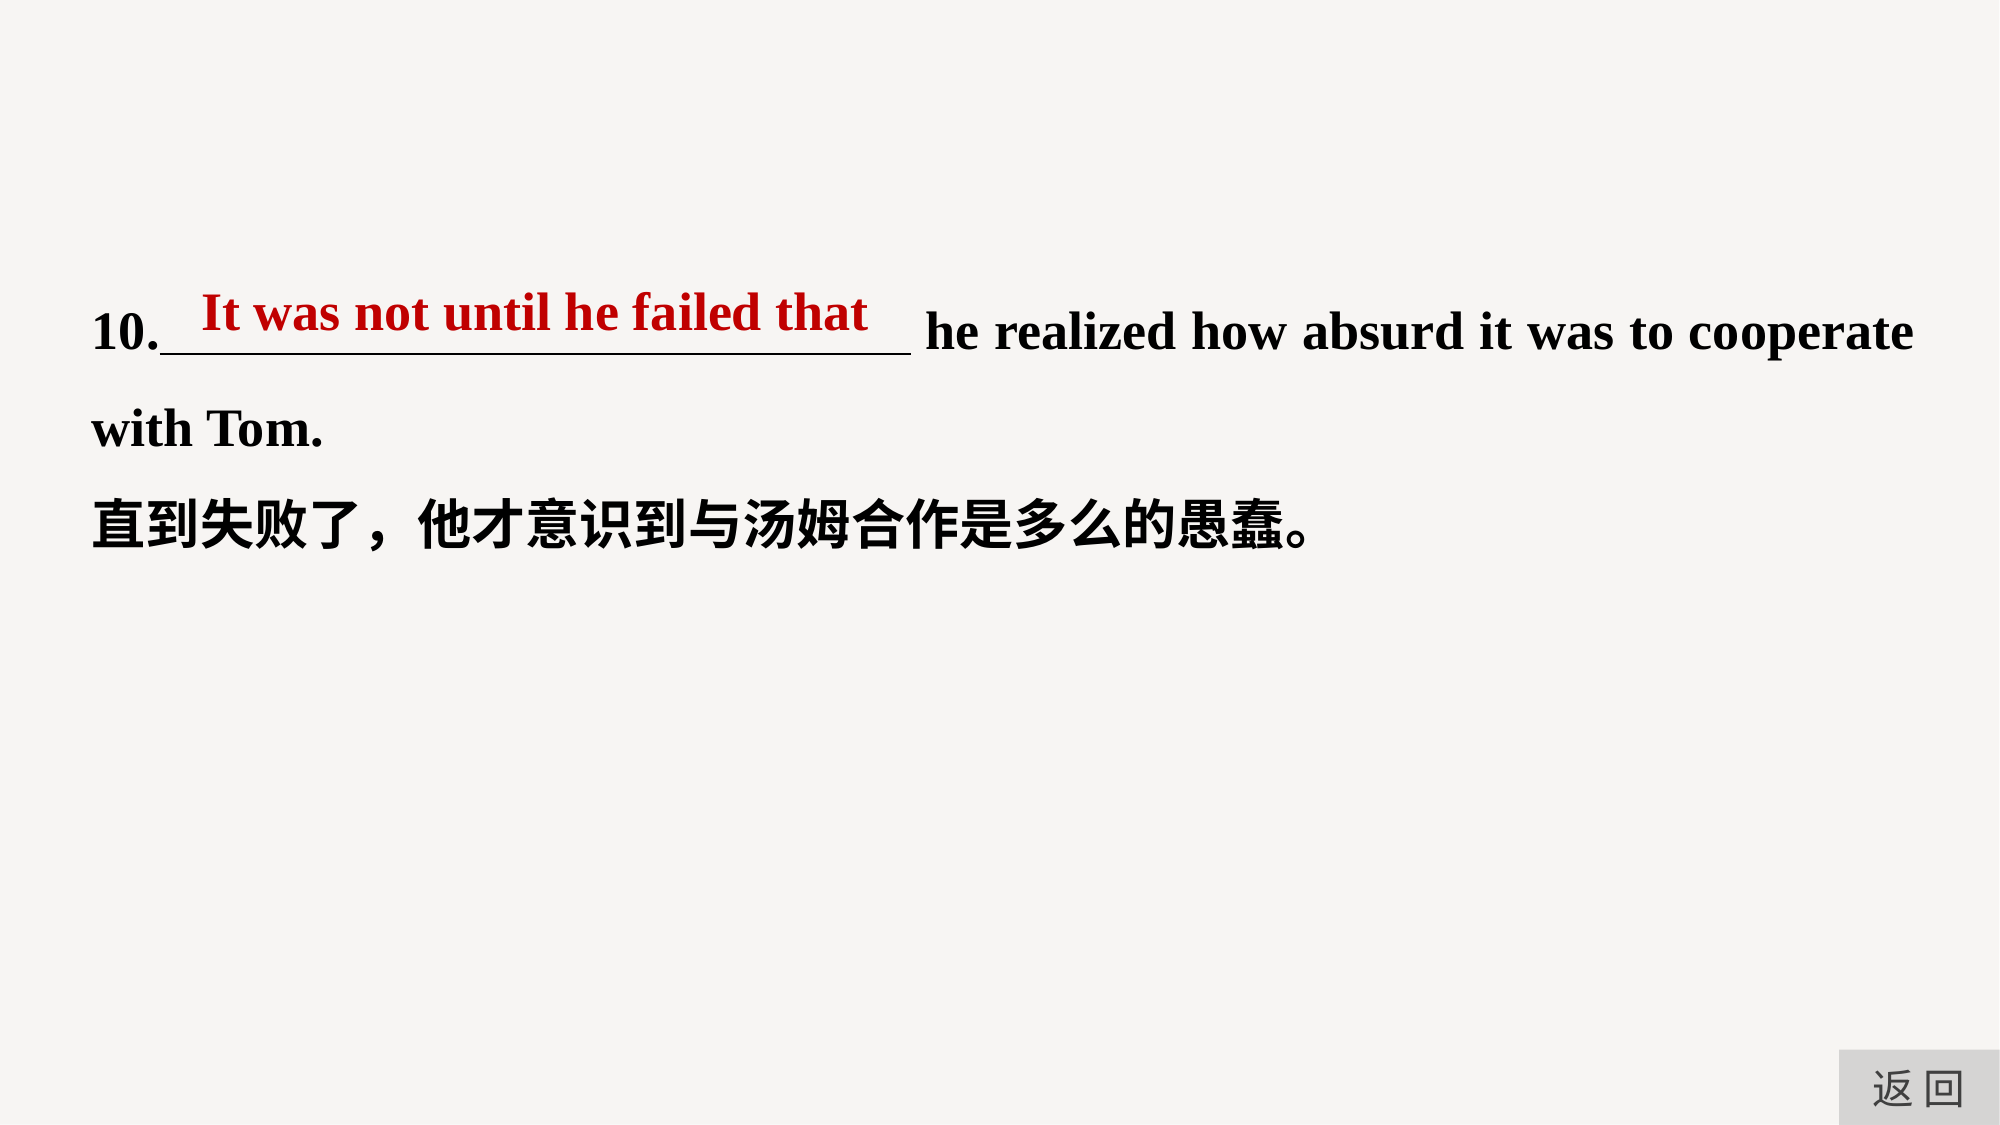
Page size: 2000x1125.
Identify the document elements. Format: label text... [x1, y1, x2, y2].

text_box It was not until he failed that [186, 268, 885, 349]
text_box 10. he realized how absurd it was to cooperate with Tom. 直到失败了，他才意识到与汤姆合作是多么的愚蠢。 [76, 255, 1932, 563]
text_box 返 回 [1839, 1049, 2000, 1125]
